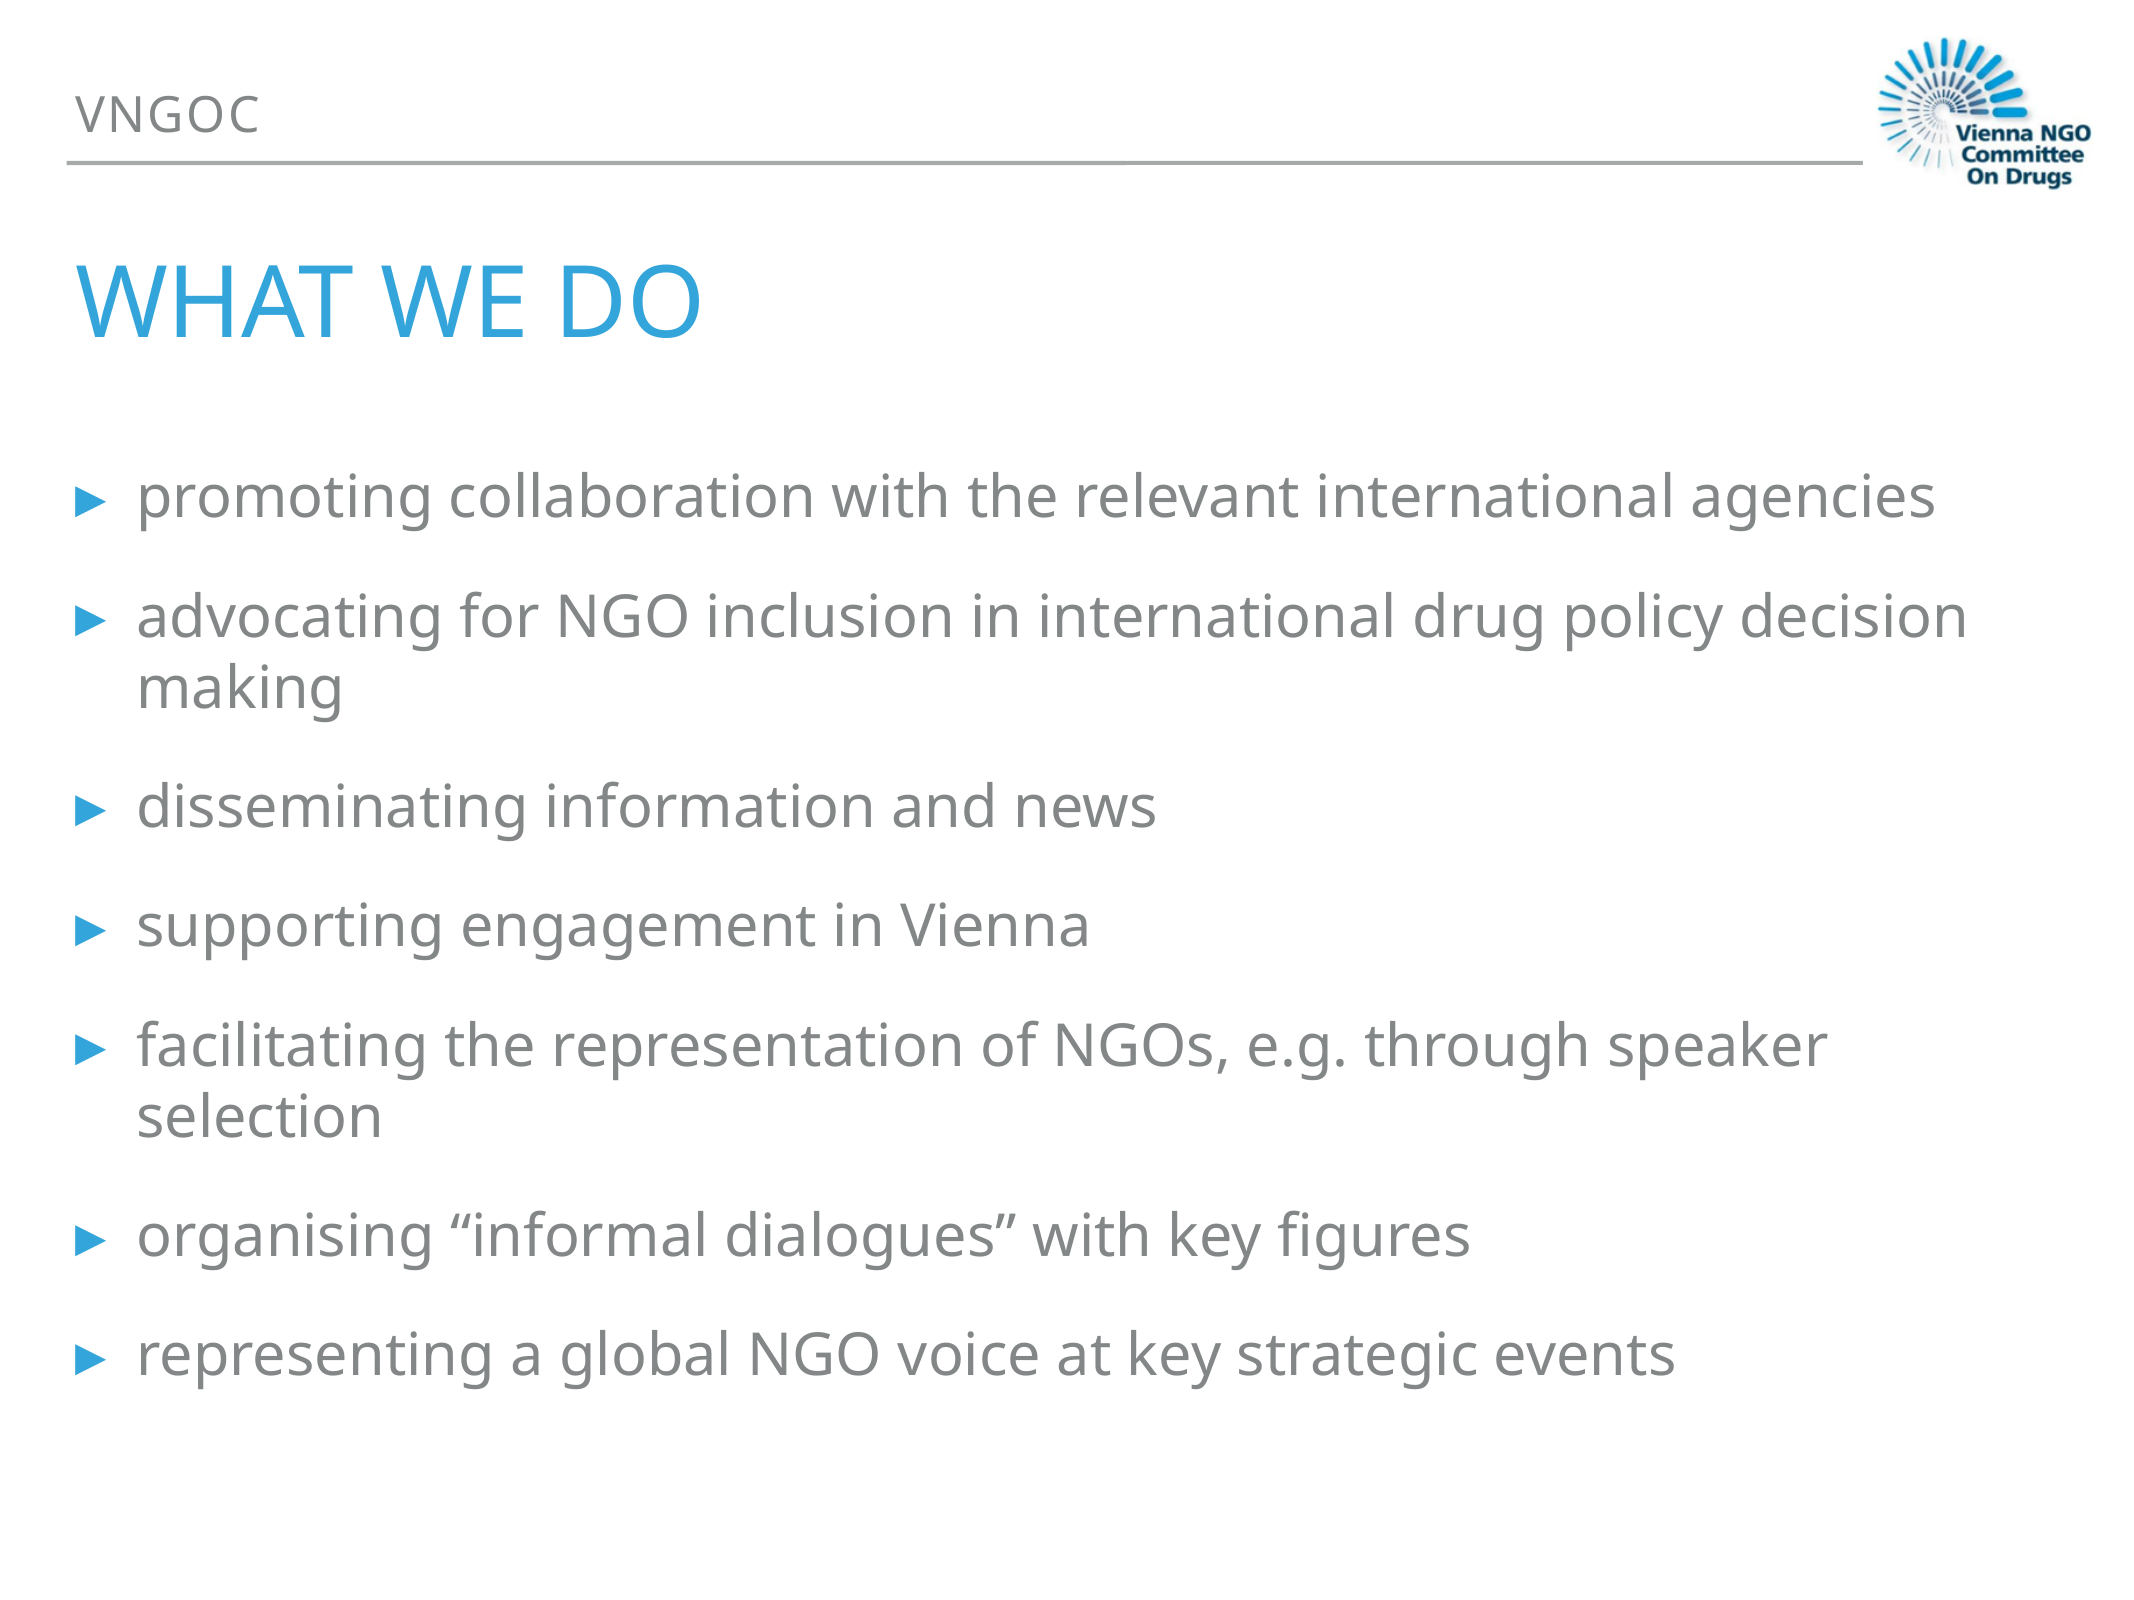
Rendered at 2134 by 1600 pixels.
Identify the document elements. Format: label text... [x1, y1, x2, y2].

picture [1862, 25, 2105, 218]
list VNGOC [66, 74, 1901, 151]
list promoting collaboration with the relevant international agencies advocating for NGO inclusion in international drug policy decision making disseminating information and news supporting engagement in Vienna facilitating the representation of NGOs, e.g. through speaker selection organising “informal dialogues” with key figures representing a global NGO voice at key strategic events [66, 449, 2068, 1453]
title What we DO [66, 251, 2068, 372]
